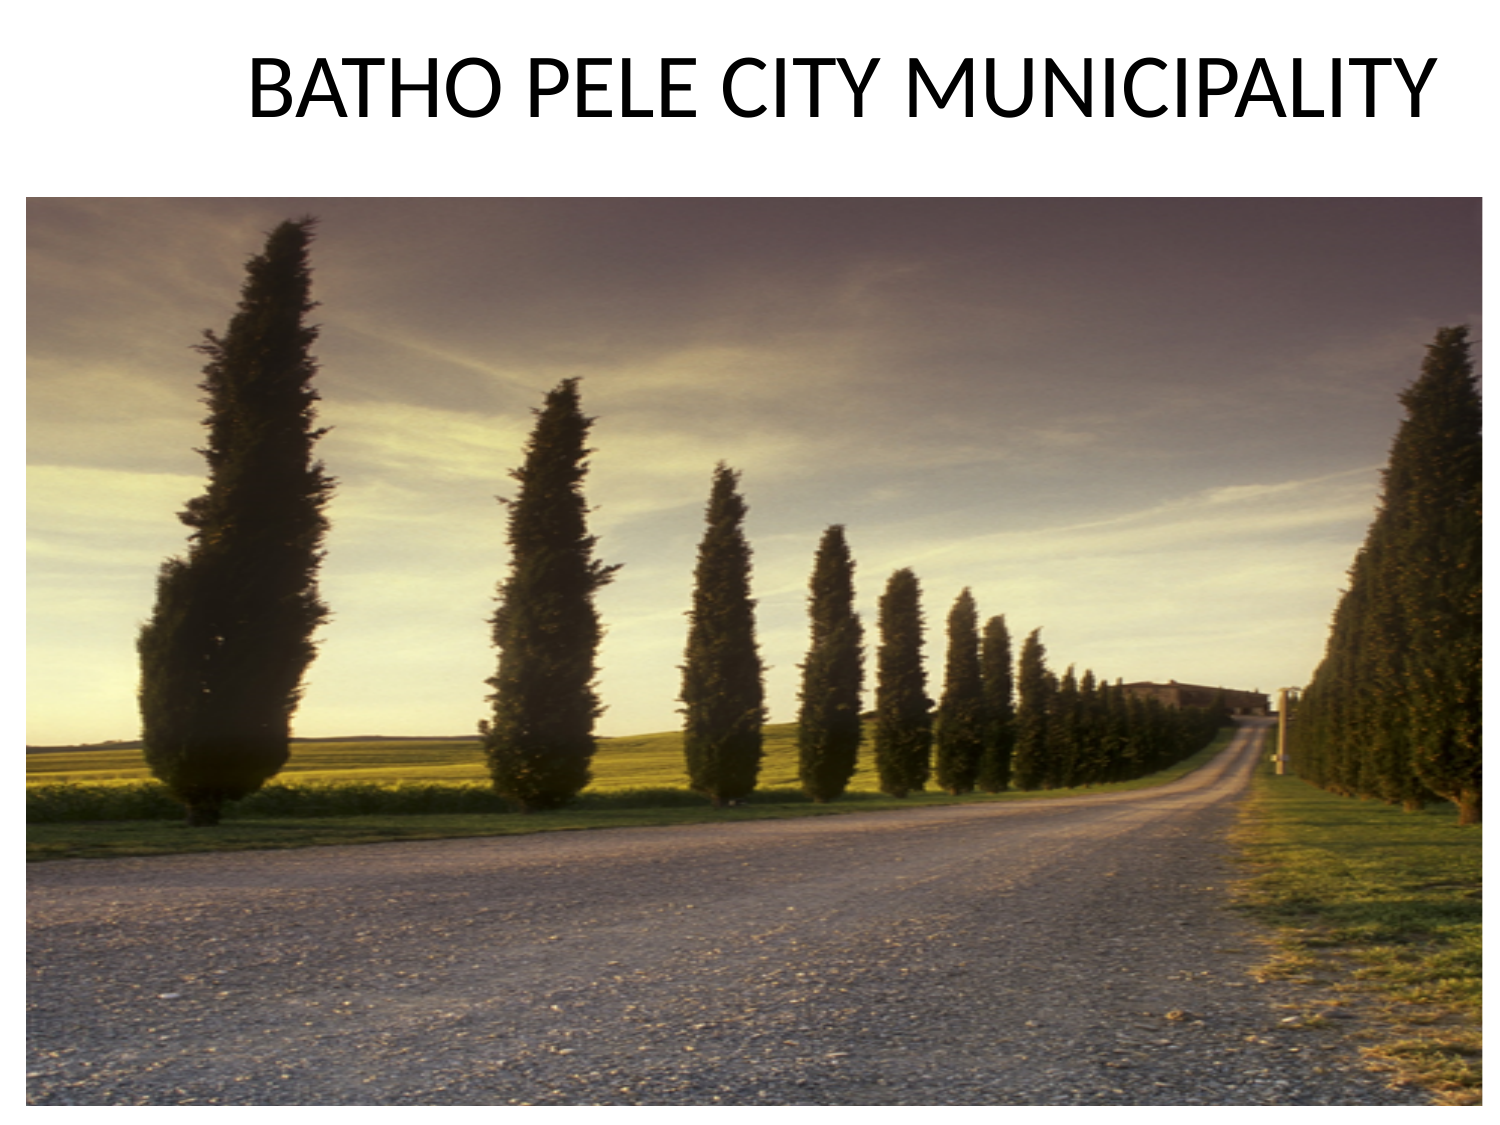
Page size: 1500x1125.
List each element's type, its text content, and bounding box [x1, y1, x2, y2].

title BATHO PELE CITY MUNICIPALITY [183, 12, 1483, 150]
picture [24, 195, 1483, 1107]
